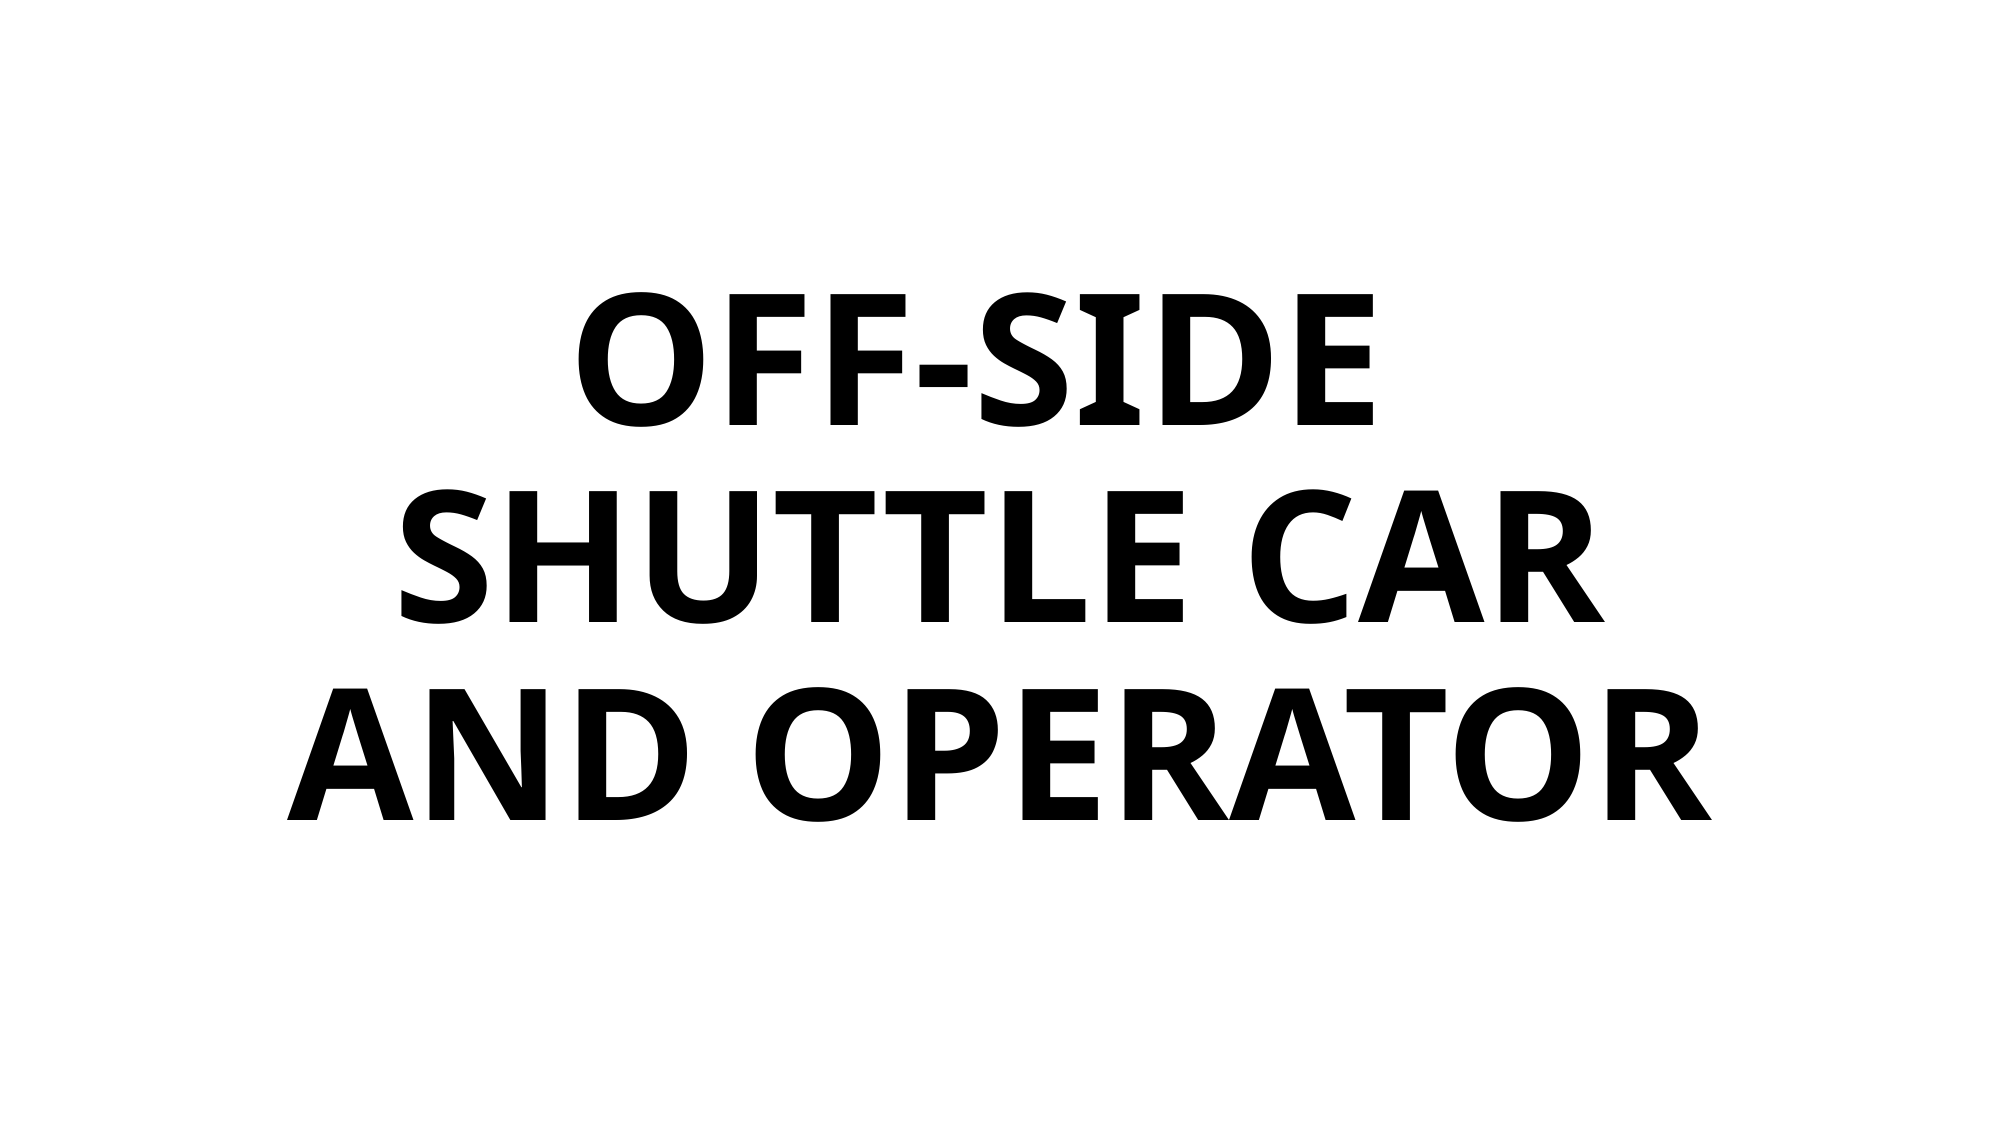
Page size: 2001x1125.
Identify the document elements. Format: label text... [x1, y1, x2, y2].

title OFF-SIDE SHUTTLE CAR AND OPERATOR [137, 59, 1863, 1068]
